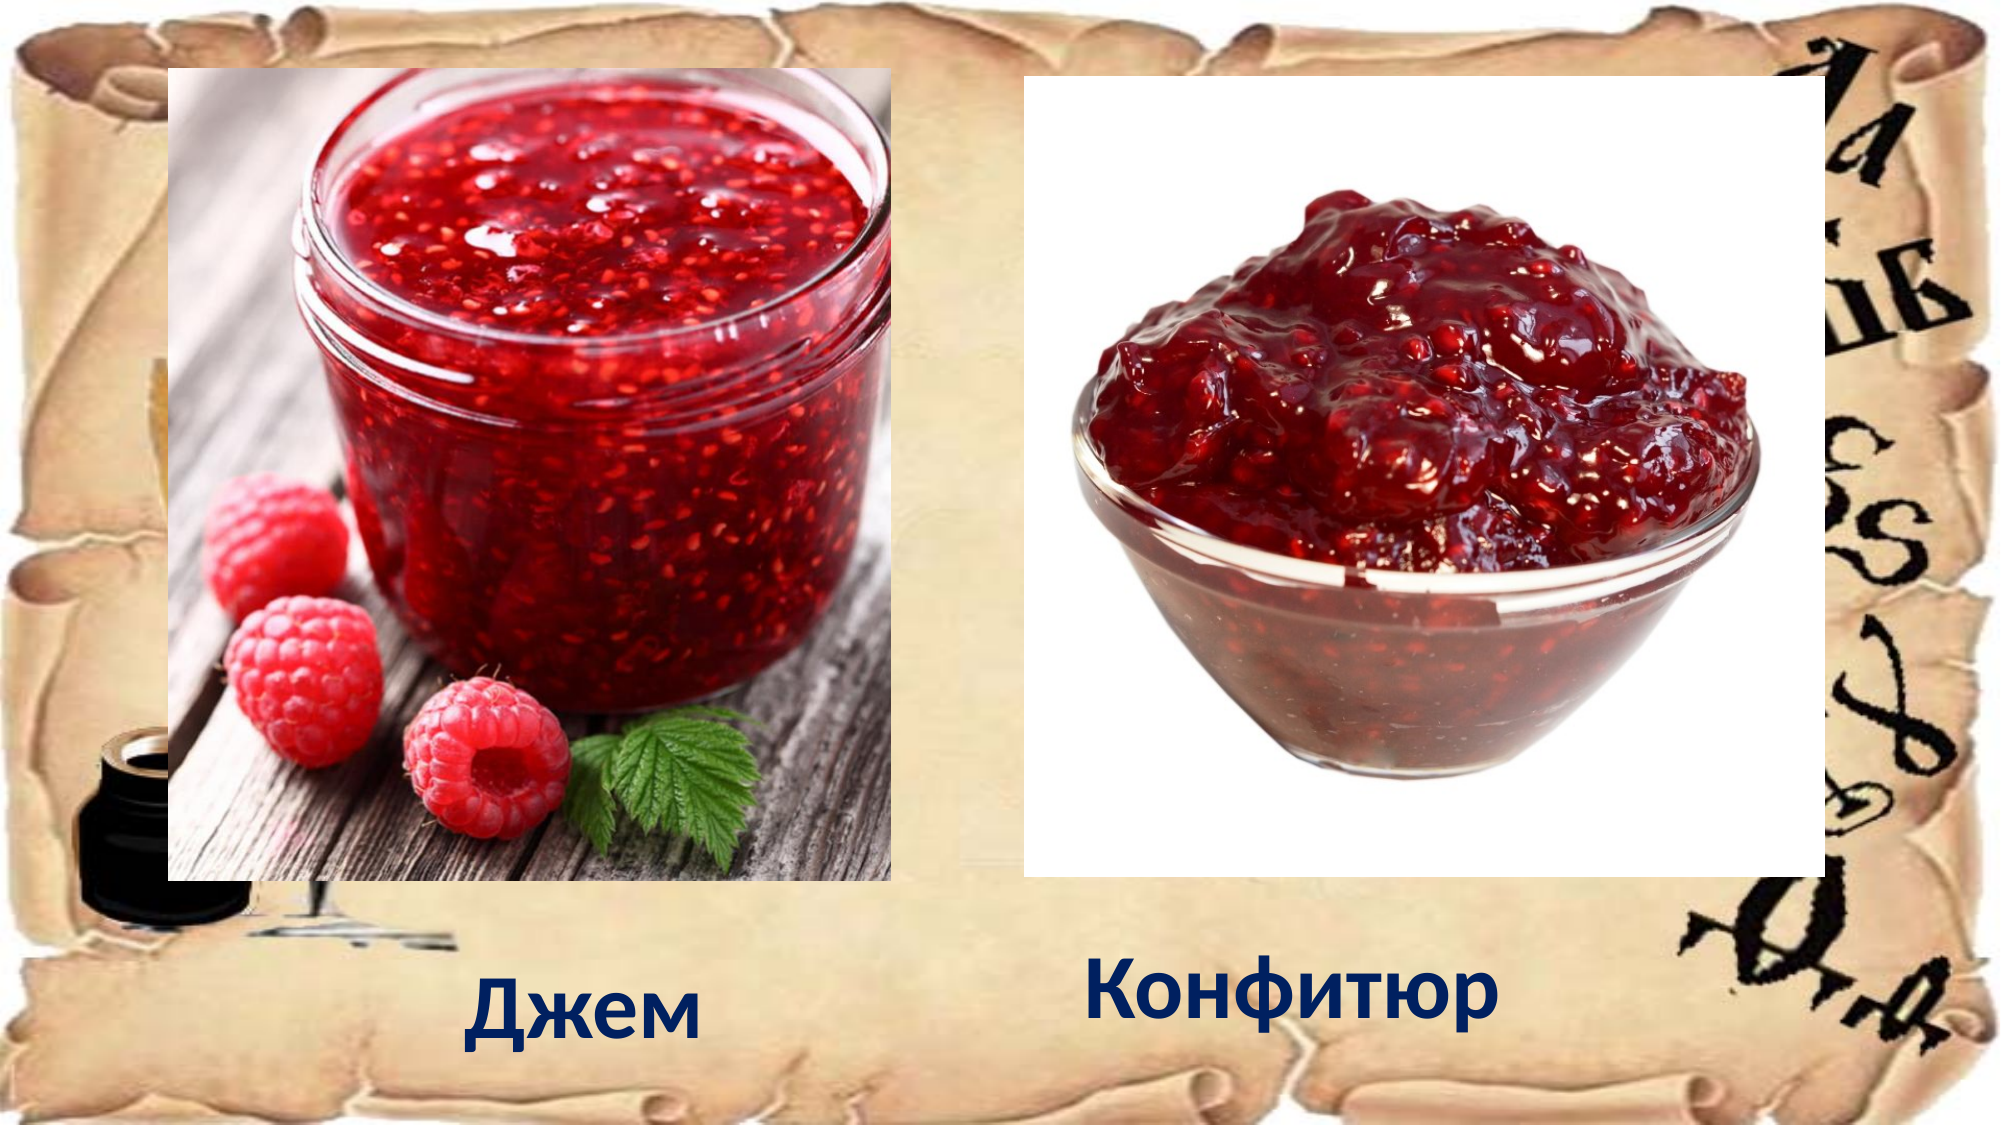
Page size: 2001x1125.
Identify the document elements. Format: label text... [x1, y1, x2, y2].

text_box Конфитюр [1069, 919, 1765, 1045]
picture [0, 0, 2001, 1125]
text_box Джем [449, 939, 920, 1065]
